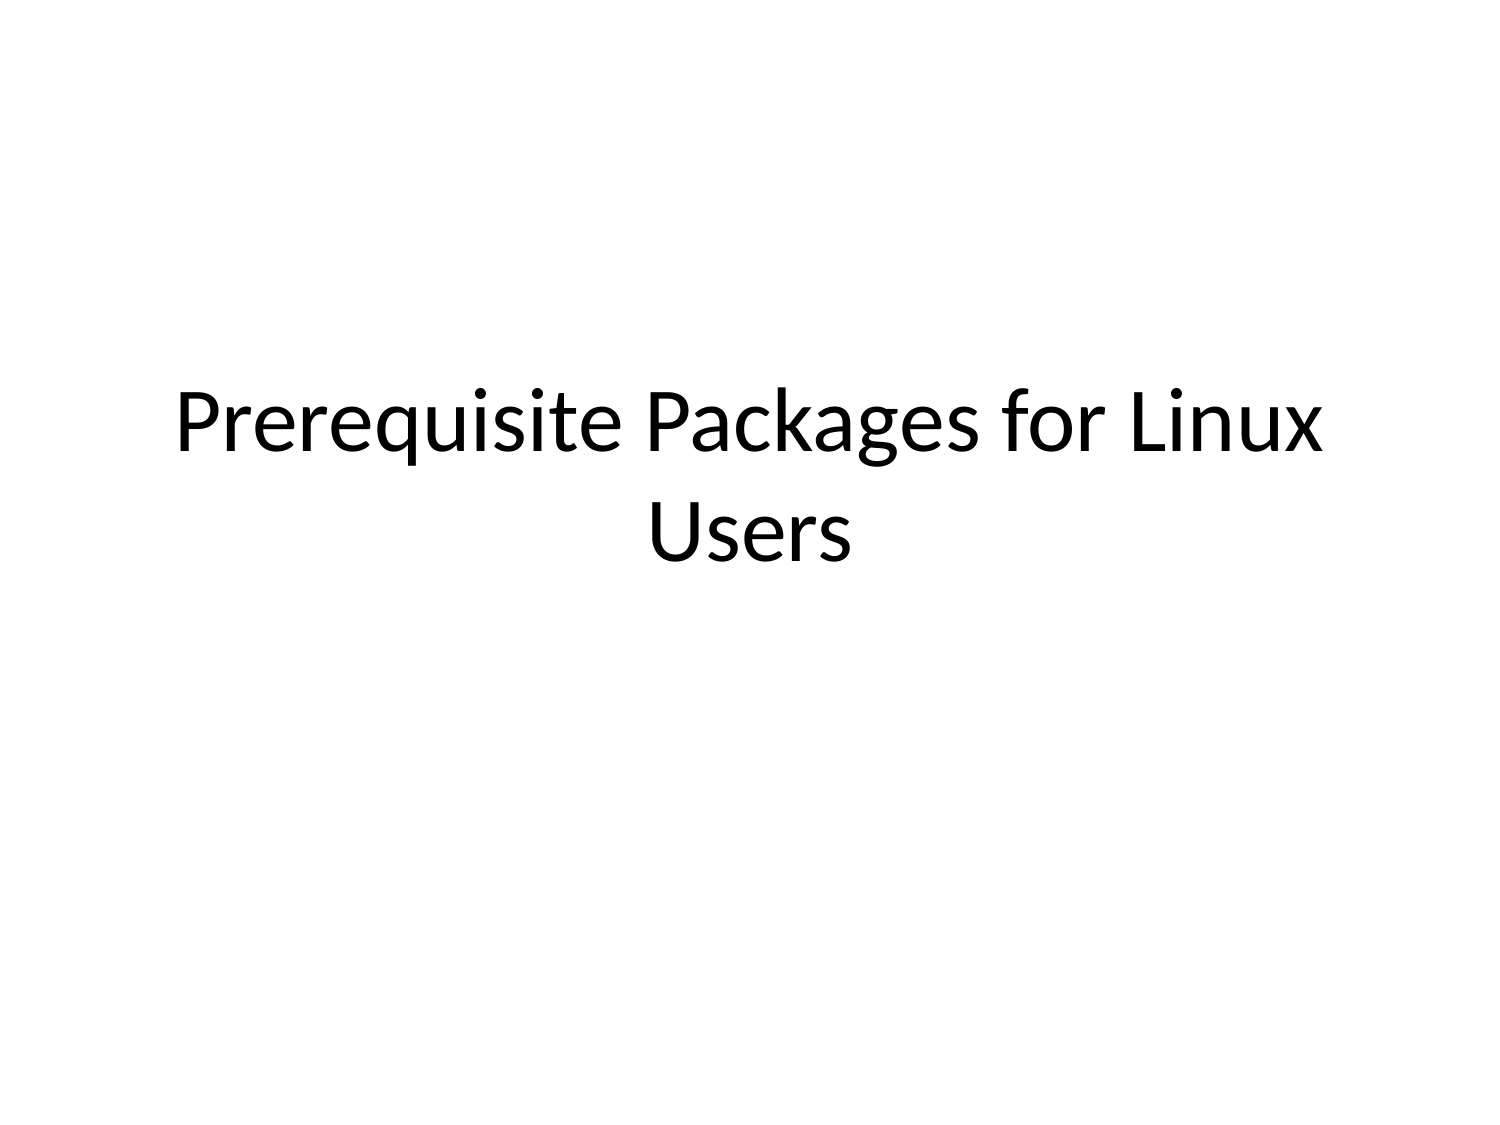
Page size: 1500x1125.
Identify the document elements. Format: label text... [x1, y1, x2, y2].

title Prerequisite Packages for Linux Users [112, 349, 1388, 591]
